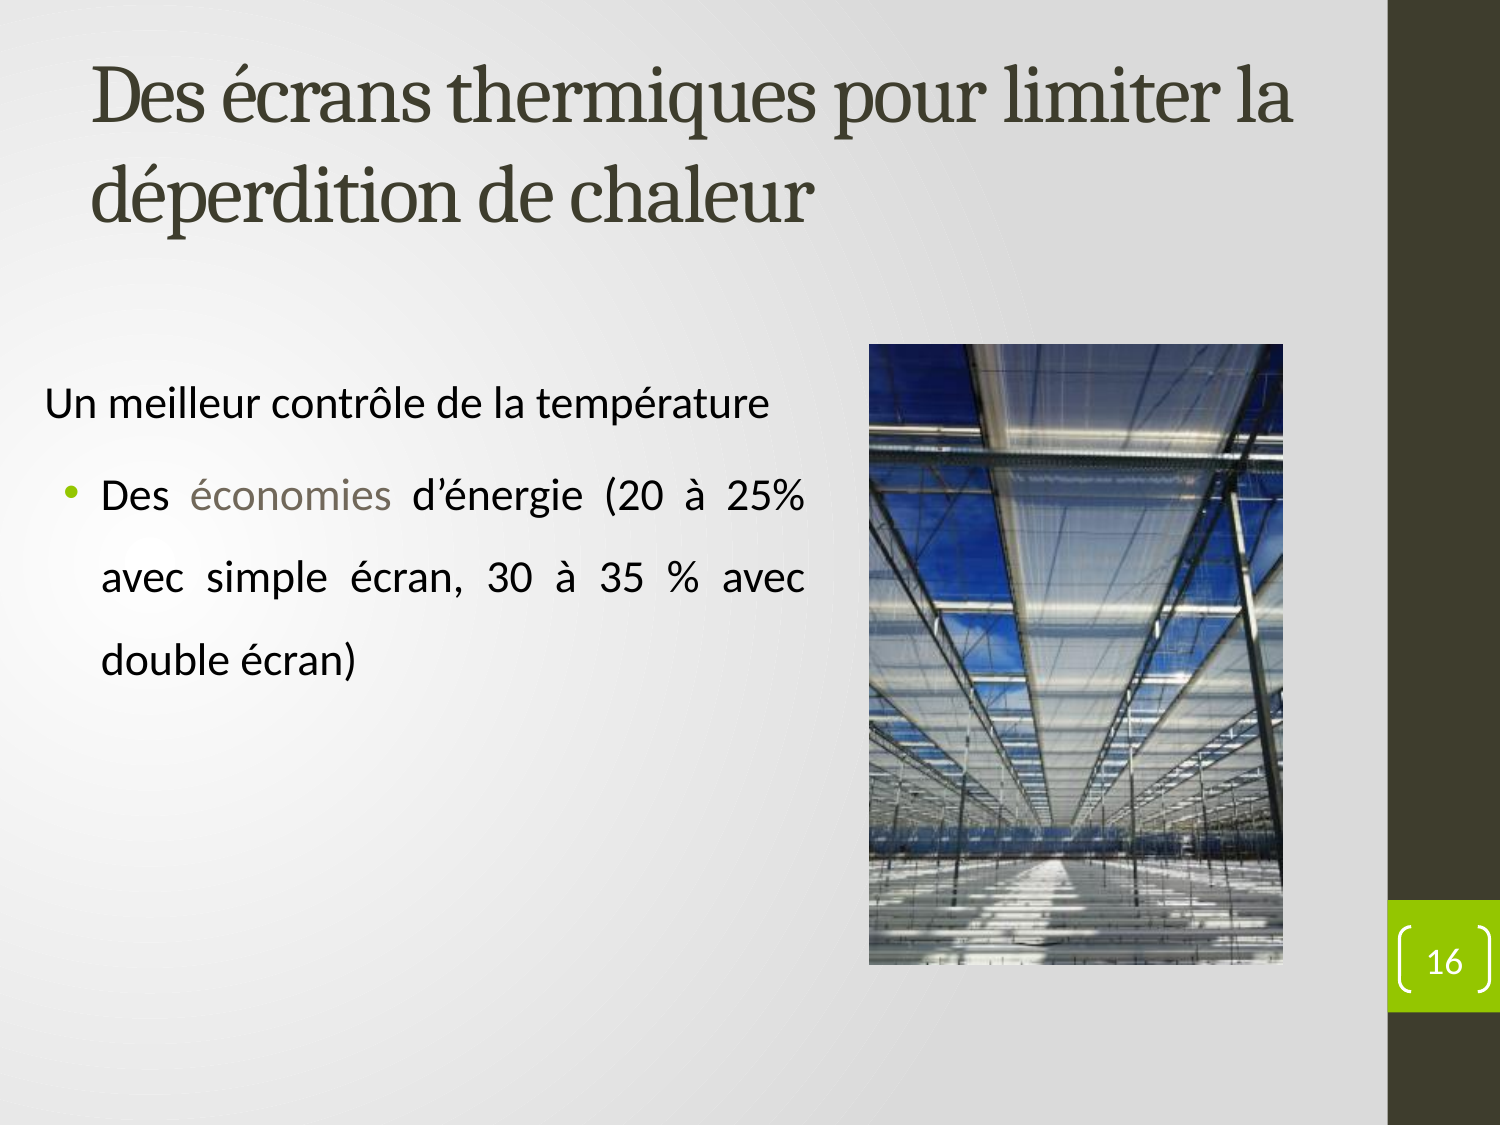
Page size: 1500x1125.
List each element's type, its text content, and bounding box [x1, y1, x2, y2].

title Des écrans thermiques pour limiter la déperdition de chaleur [75, 45, 1325, 233]
picture [868, 344, 1284, 966]
slide_number 16 [1397, 925, 1492, 994]
list Un meilleur contrôle de la température Des économies d’énergie (20 à 25% avec simple écran, 30 à 35 % avec double écran) [29, 338, 821, 965]
